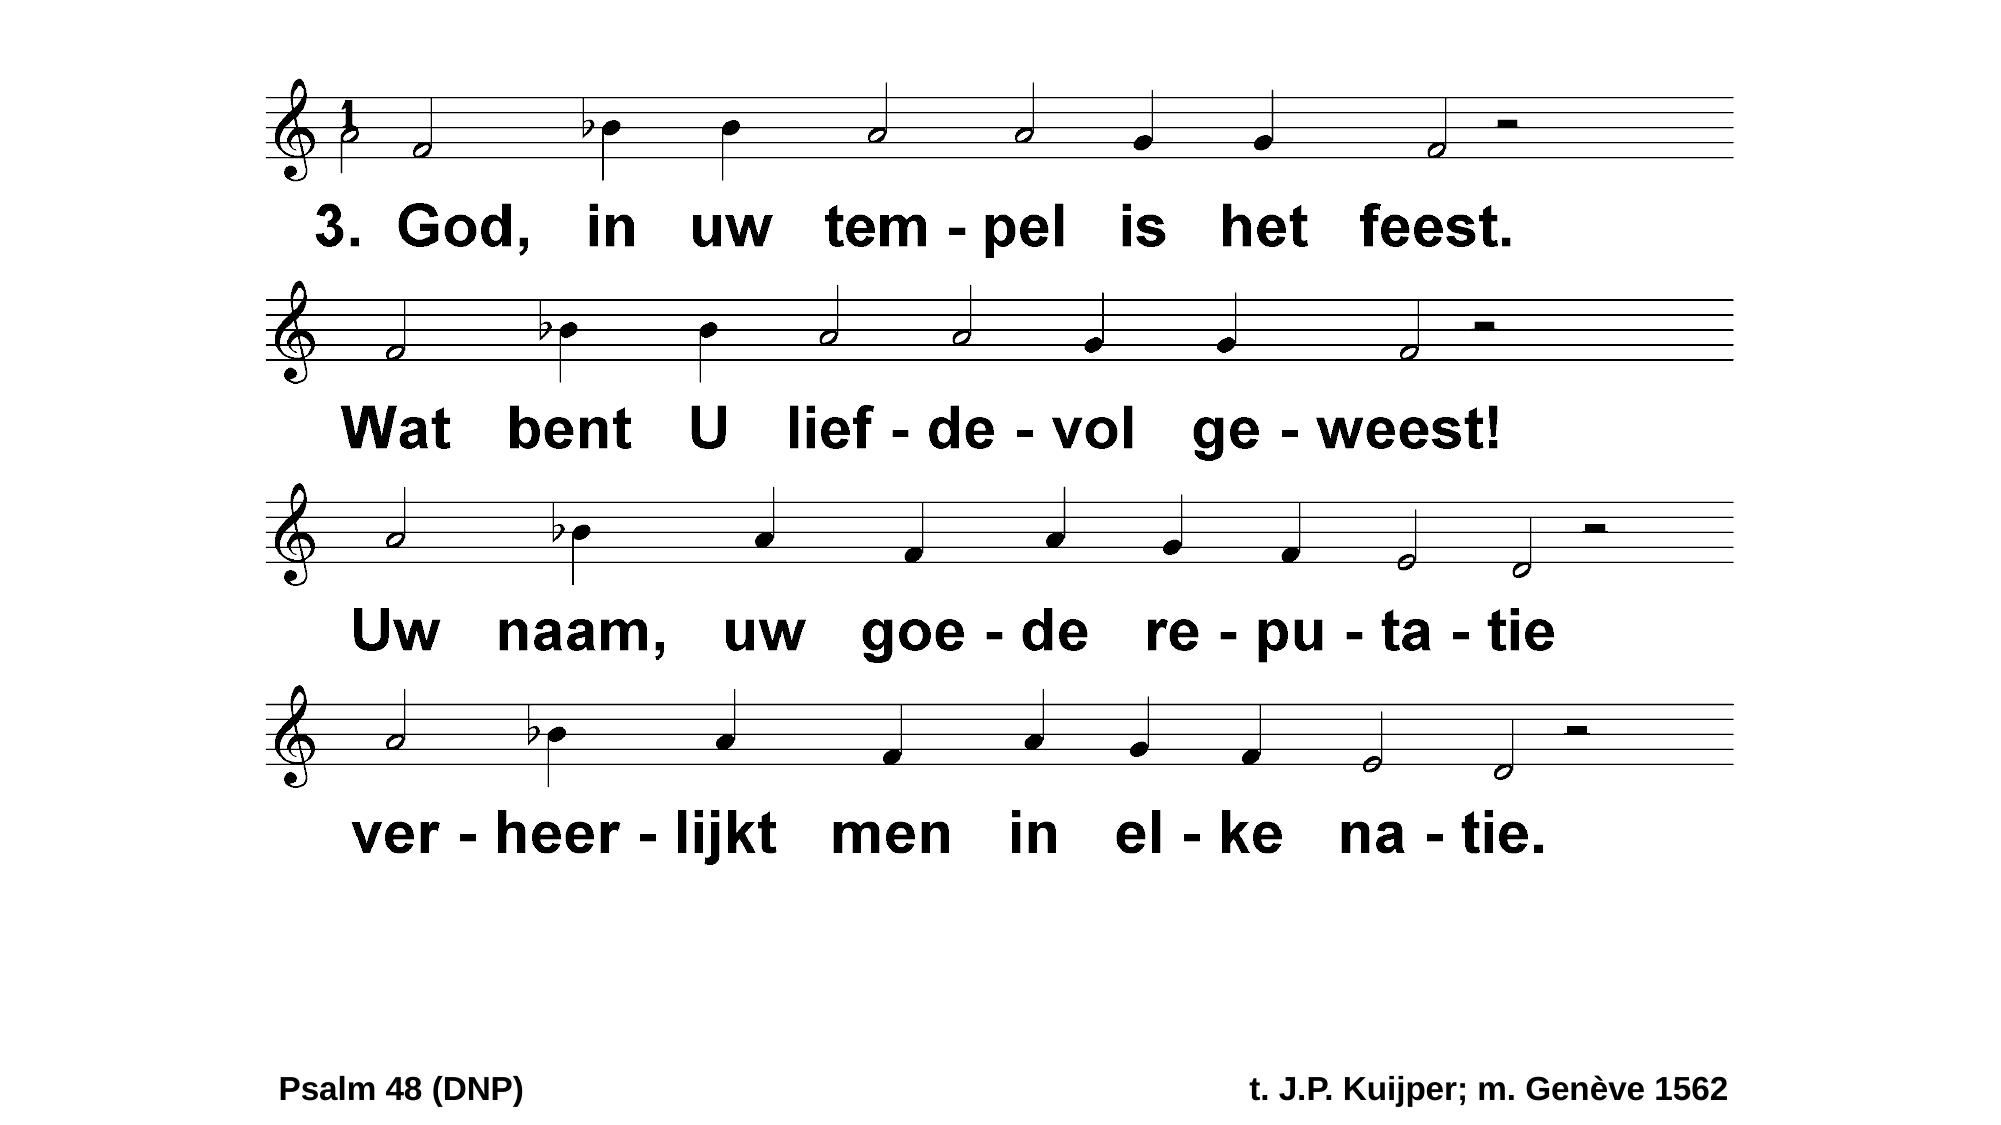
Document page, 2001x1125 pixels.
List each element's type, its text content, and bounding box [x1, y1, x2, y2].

picture [249, 62, 1750, 881]
text_box Psalm 48 (DNP) t. J.P. Kuijper; m. Genève 1562 [263, 1059, 1745, 1115]
